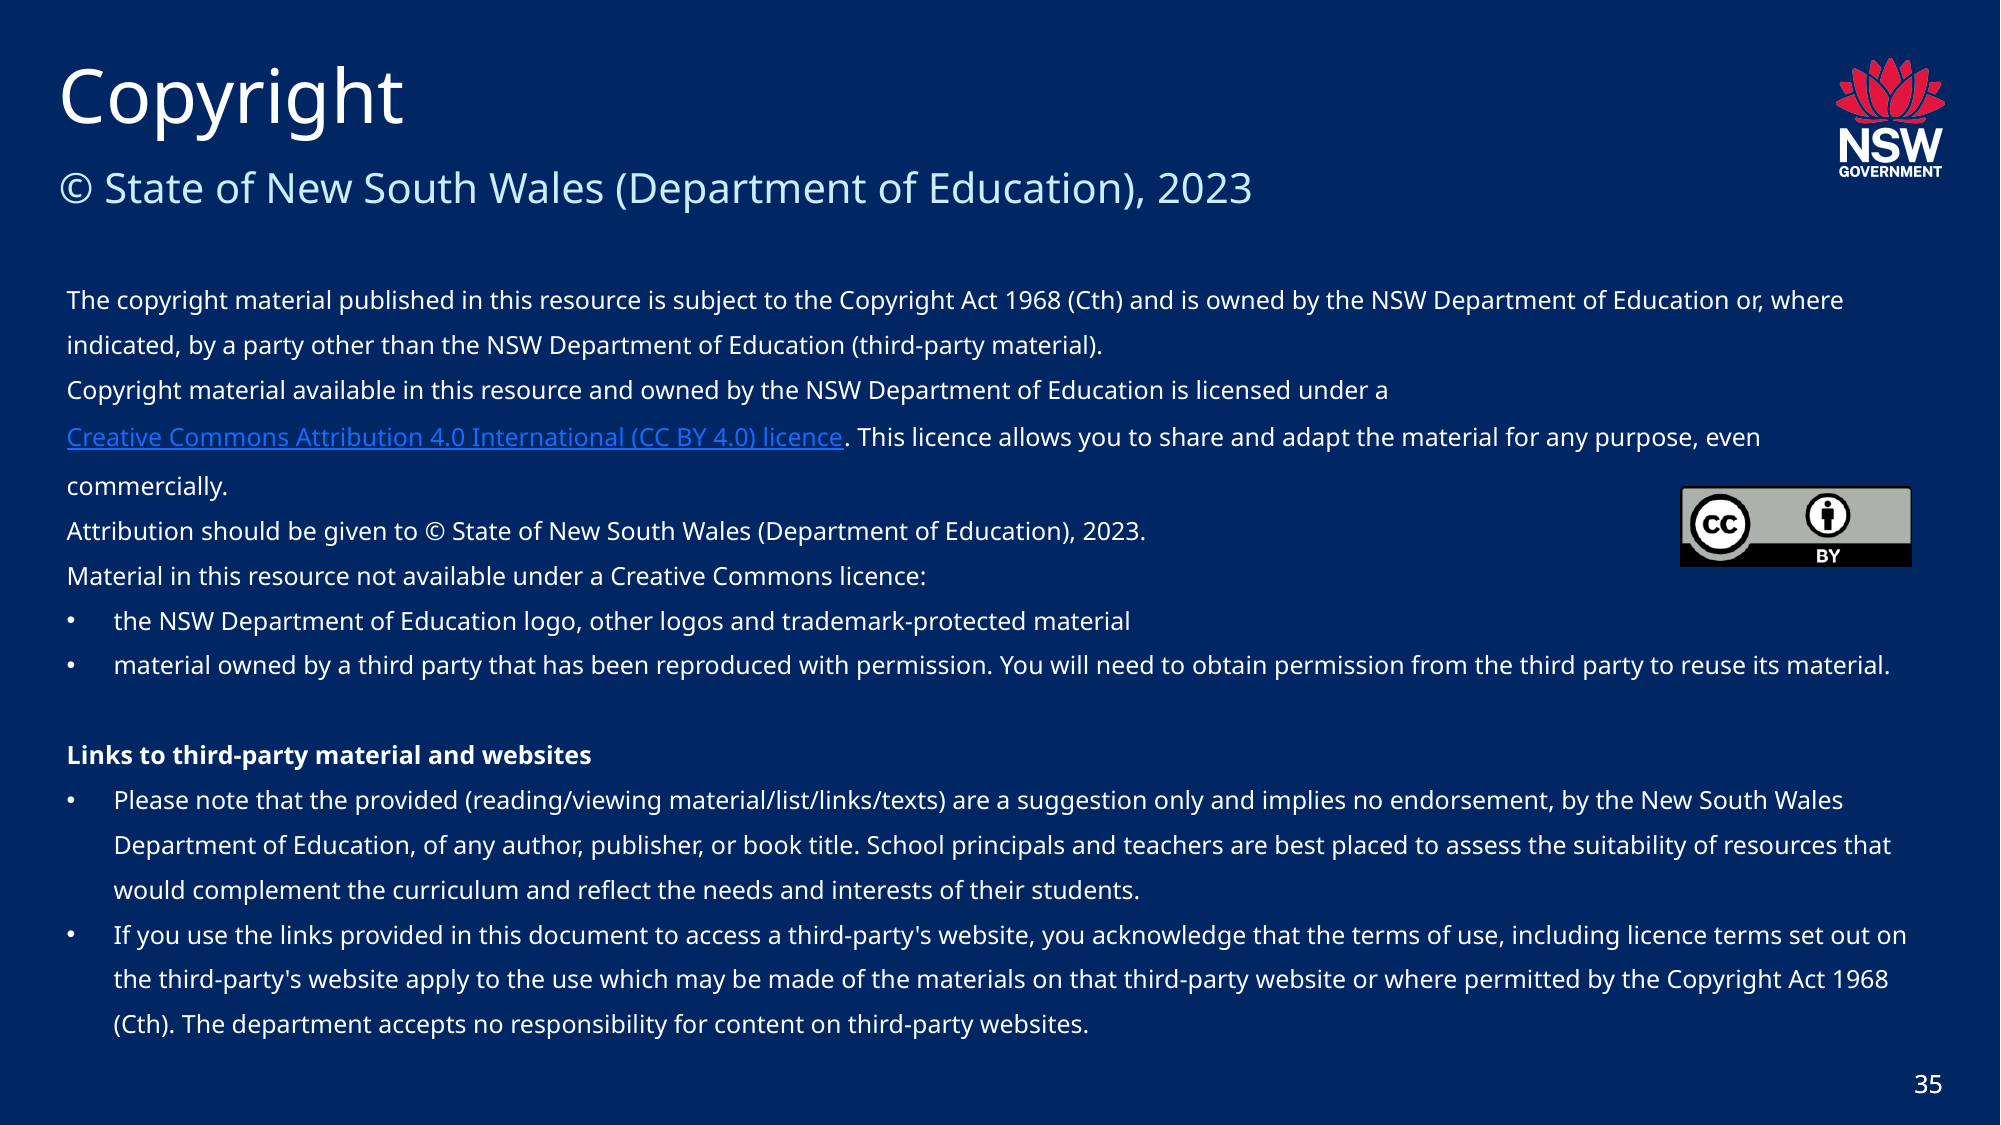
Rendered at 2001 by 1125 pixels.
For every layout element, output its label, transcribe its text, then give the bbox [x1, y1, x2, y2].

picture [1836, 58, 1945, 177]
list © State of New South Wales (Department of Education), 2023 [59, 160, 1713, 212]
text_box The copyright material published in this resource is subject to the Copyright Act 1968 (Cth) and is owned by the NSW Department of Education or, where indicated, by a party other than the NSW Department of Education (third-party material). Copyright material available in this resource and owned by the NSW Department of Education is licensed under a Creative Commons Attribution 4.0 International (CC BY 4.0) licence. This licence allows you to share and adapt the material for any purpose, even commercially. Attribution should be given to © State of New South Wales (Department of Education), 2023. Material in this resource not available under a Creative Commons licence: the NSW Department of Education logo, other logos and trademark-protected material material owned by a third party that has been reproduced with permission. You will need to obtain permission from the third party to reuse its material. Links to third-party material and websites Please note that the provided (reading/viewing material/list/links/texts) are a suggestion only and implies no endorsement, by the New South Wales Department of Education, of any author, publisher, or book title. School principals and teachers are best placed to assess the suitability of resources that would complement the curriculum and reflect the needs and interests of their students. If you use the links provided in this document to access a third-party's website, you acknowledge that the terms of use, including licence terms set out on the third-party's website apply to the use which may be made of the materials on that third-party website or where permitted by the Copyright Act 1968 (Cth). The department accepts no responsibility for content on third-party websites. [66, 269, 1914, 1020]
title Copyright [59, 59, 1713, 148]
slide_number 35 [1824, 1068, 1943, 1099]
